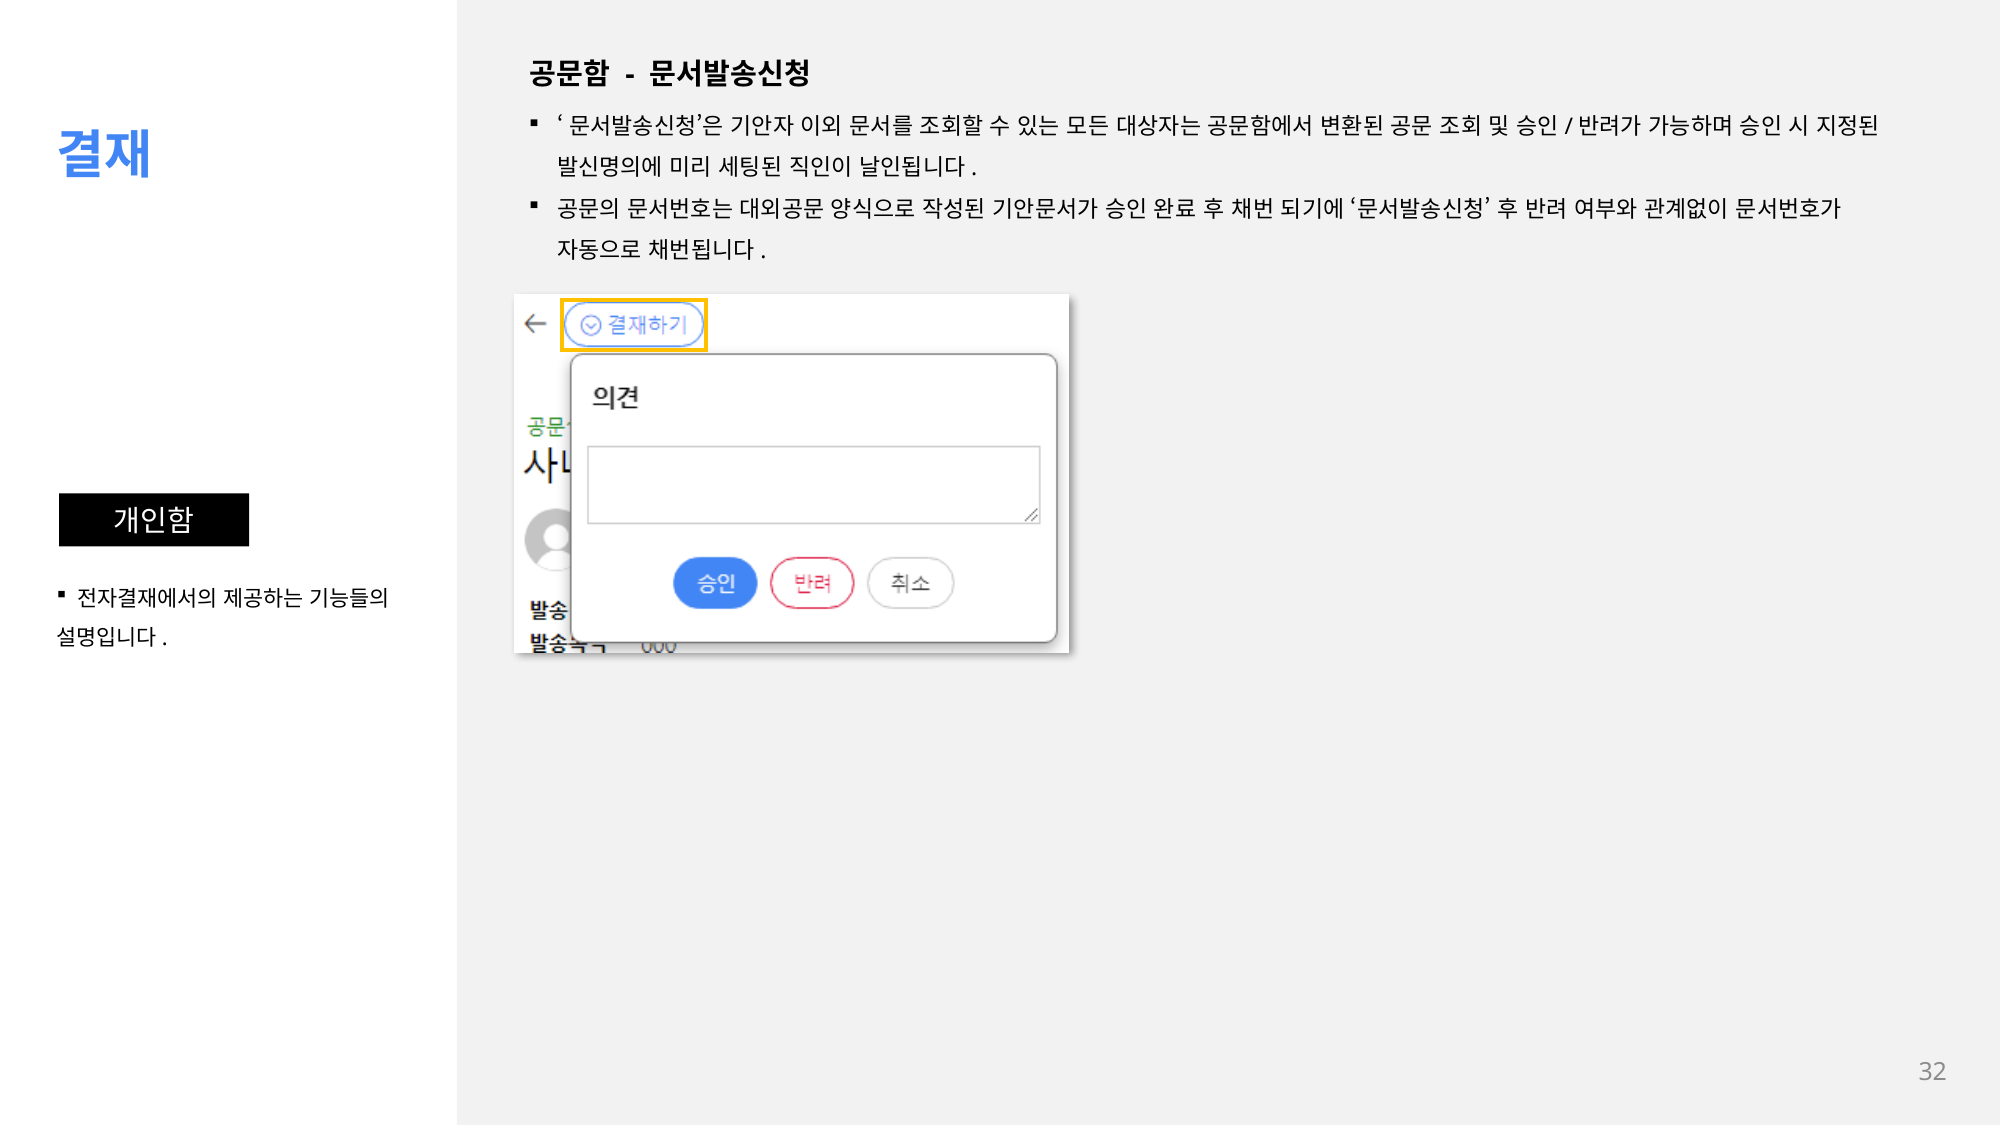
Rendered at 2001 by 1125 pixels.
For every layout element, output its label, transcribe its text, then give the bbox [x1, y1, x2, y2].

text_box 공문함 - 문서발송신청 [514, 30, 869, 90]
text_box 개인함 [58, 492, 250, 548]
text_box 결재 [41, 114, 410, 192]
picture [514, 294, 1069, 653]
text_box ‘문서발송신청’은 기안자 이외 문서를 조회할 수 있는 모든 대상자는 공문함에서 변환된 공문 조회 및 승인/반려가 가능하며 승인 시 지정된 발신명의에 미리 세팅된 직인이 날인됩니다. 공문의 문서번호는 대외공문 양식으로 작성된 기안문서가 승인 완료 후 채번 되기에 ‘문서발송신청’ 후 반려 여부와 관계없이 문서번호가 자동으로 채번됩니다. [514, 90, 1941, 271]
text_box 전자결재에서의 제공하는 기능들의 설명입니다. [41, 563, 457, 657]
